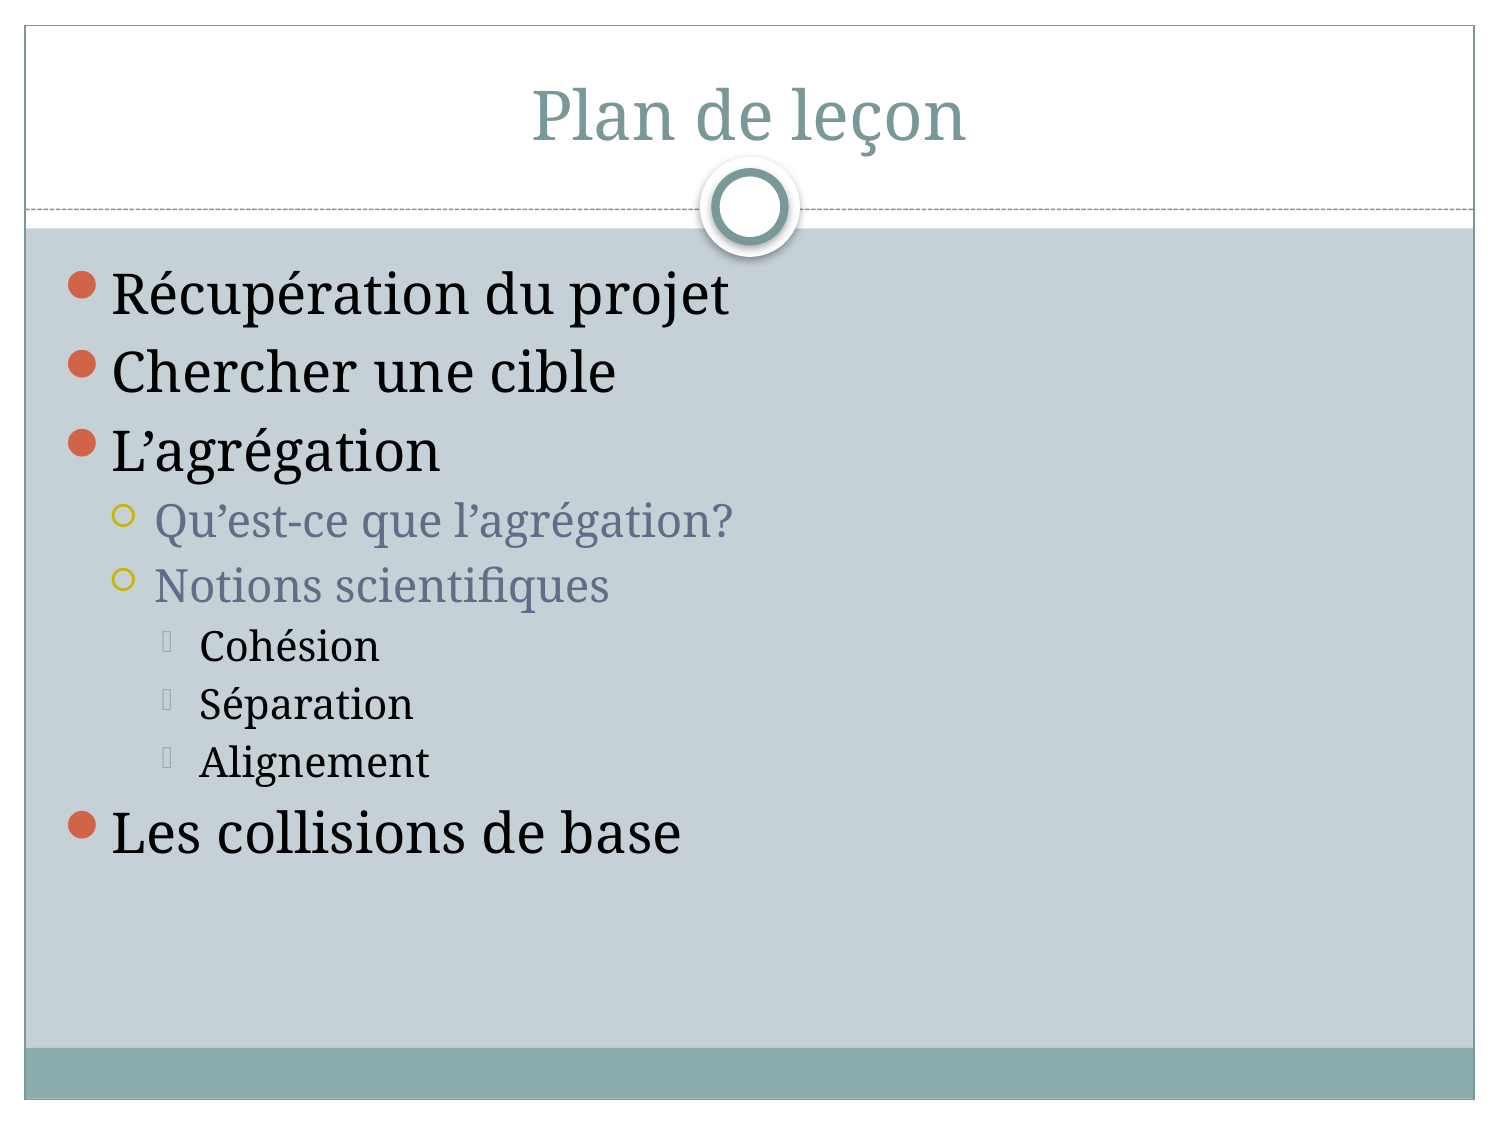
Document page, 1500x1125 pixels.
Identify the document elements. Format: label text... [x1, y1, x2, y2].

list Récupération du projet Chercher une cible L’agrégation Qu’est-ce que l’agrégation? Notions scientifiques Cohésion Séparation Alignement Les collisions de base [49, 250, 1445, 1001]
title Plan de leçon [49, 37, 1450, 162]
